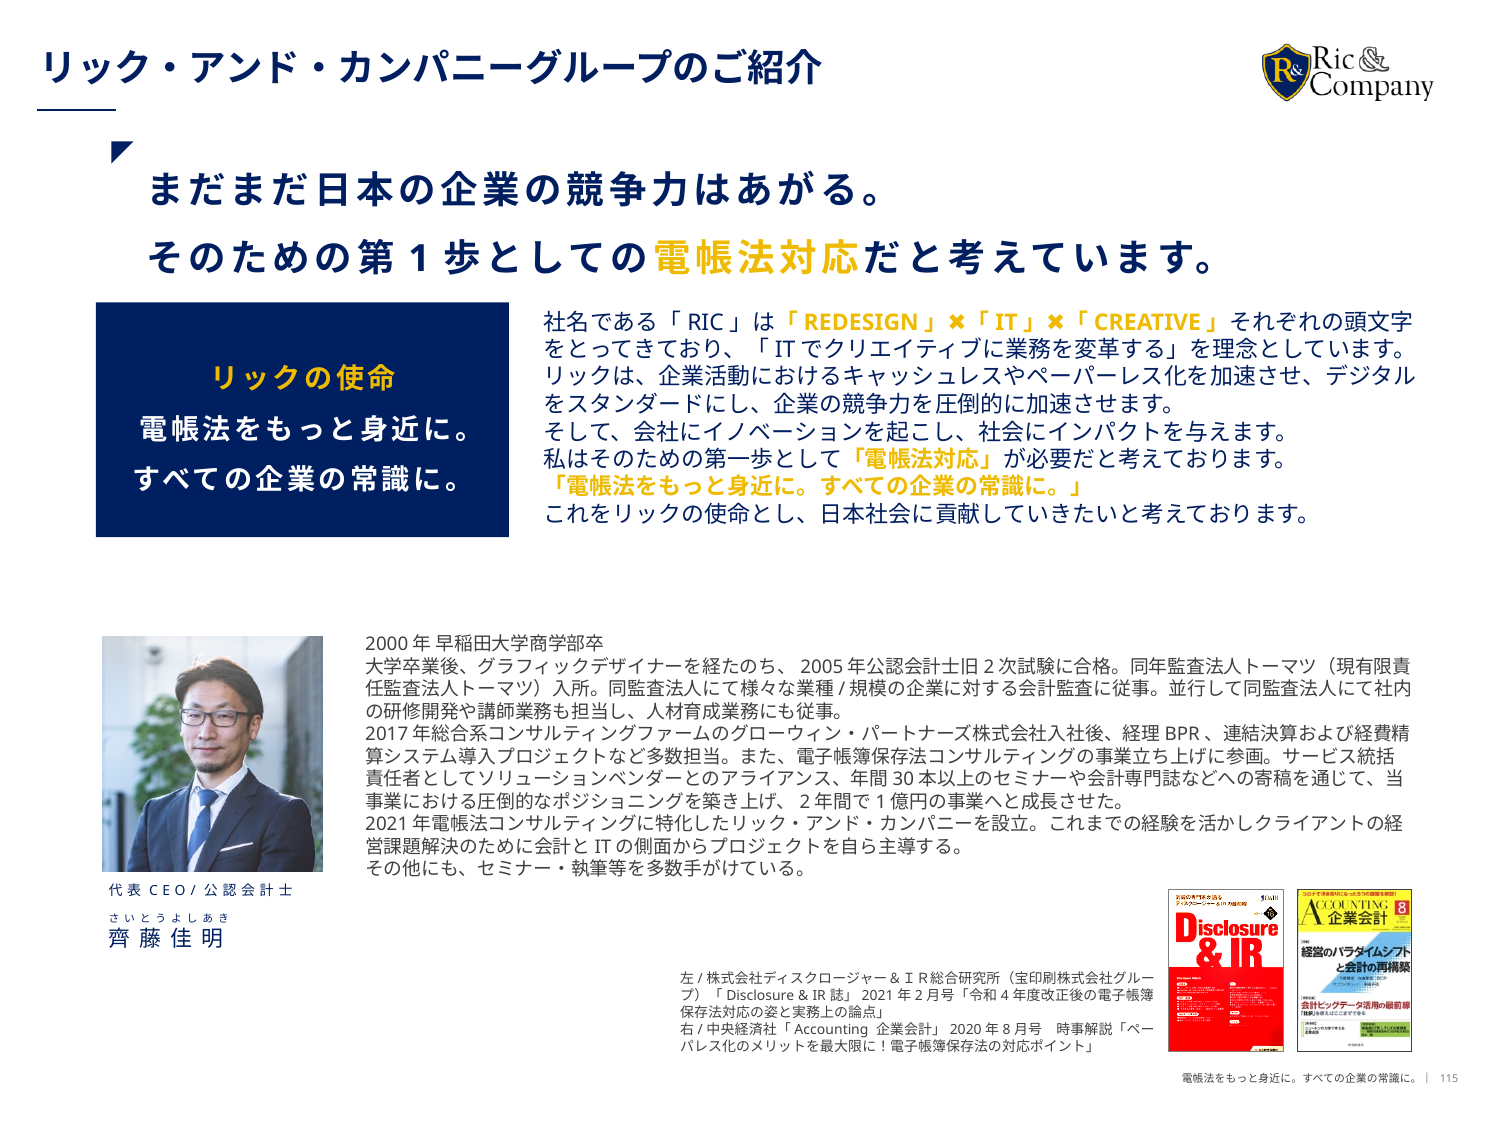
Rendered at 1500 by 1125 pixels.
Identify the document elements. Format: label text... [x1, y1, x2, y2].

text_box 代表CEO/公認会計士 さいとうよしあき 齊藤佳明 [52, 874, 327, 1011]
text_box 社名である「RIC」は「REDESIGN」✖️「IT」✖️「CREATIVE」それぞれの頭文字をとってきており、「ITでクリエイティブに業務を変革する」を理念としています。 リックは、企業活動におけるキャッシュレスやペーパーレス化を加速させ、デジタルをスタンダードにし、企業の競争力を圧倒的に加速させます。 そして、会社にイノベーションを起こし、社会にインパクトを与えます。 私はそのための第一歩として「電帳法対応」が必要だと考えております。 「電帳法をもっと身近に。すべての企業の常識に。」 これをリックの使命とし、日本社会に貢献していきたいと考えております。 [529, 299, 1446, 562]
picture [1168, 889, 1284, 1052]
picture [102, 636, 324, 872]
text_box [111, 141, 134, 164]
text_box まだまだ日本の企業の競争力はあがる。 そのための第1歩としての電帳法対応だと考えています。 [119, 136, 1280, 287]
text_box 2000年 早稲田大学商学部卒 大学卒業後、グラフィックデザイナーを経たのち、2005年公認会計士旧2次試験に合格。同年監査法人トーマツ（現有限責任監査法人トーマツ）入所。同監査法人にて様々な業種/規模の企業に対する会計監査に従事。並行して同監査法人にて社内の研修開発や講師業務も担当し、人材育成業務にも従事。 2017年総合系コンサルティングファームのグローウィン・パートナーズ株式会社入社後、経理BPR、連結決算および経費精算システム導入プロジェクトなど多数担当。また、電子帳簿保存法コンサルティングの事業立ち上げに参画。サービス統括責任者としてソリューションベンダーとのアライアンス、年間30本以上のセミナーや会計専門誌などへの寄稿を通じて、当事業における圧倒的なポジショニングを築き上げ、2年間で1億円の事業へと成長させた。 2021年電帳法コンサルティングに特化したリック・アンド・カンパニーを設立。これまでの経験を活かしクライアントの経営課題解決のために会計とITの側面からプロジェクトを自ら主導する。 その他にも、セミナー・執筆等を多数手がけている。 [350, 624, 1427, 887]
title リック・アンド・カンパニーグループのご紹介 [25, 36, 1500, 111]
text_box リックの使命 電帳法をもっと身近に。 すべての企業の常識に。 [95, 302, 509, 538]
picture [1297, 889, 1412, 1052]
text_box 左/株式会社ディスクロージャー＆ＩＲ総合研究所（宝印刷株式会社グループ）「Disclosure & IR誌」2021年2月号「令和4年度改正後の電子帳簿保存法対応の姿と実務上の論点」 右/中央経済社「Accounting 企業会計」2020年8月号 時事解説「ペーパレス化のメリットを最大限に！電子帳簿保存法の対応ポイント」 [665, 962, 1169, 1062]
